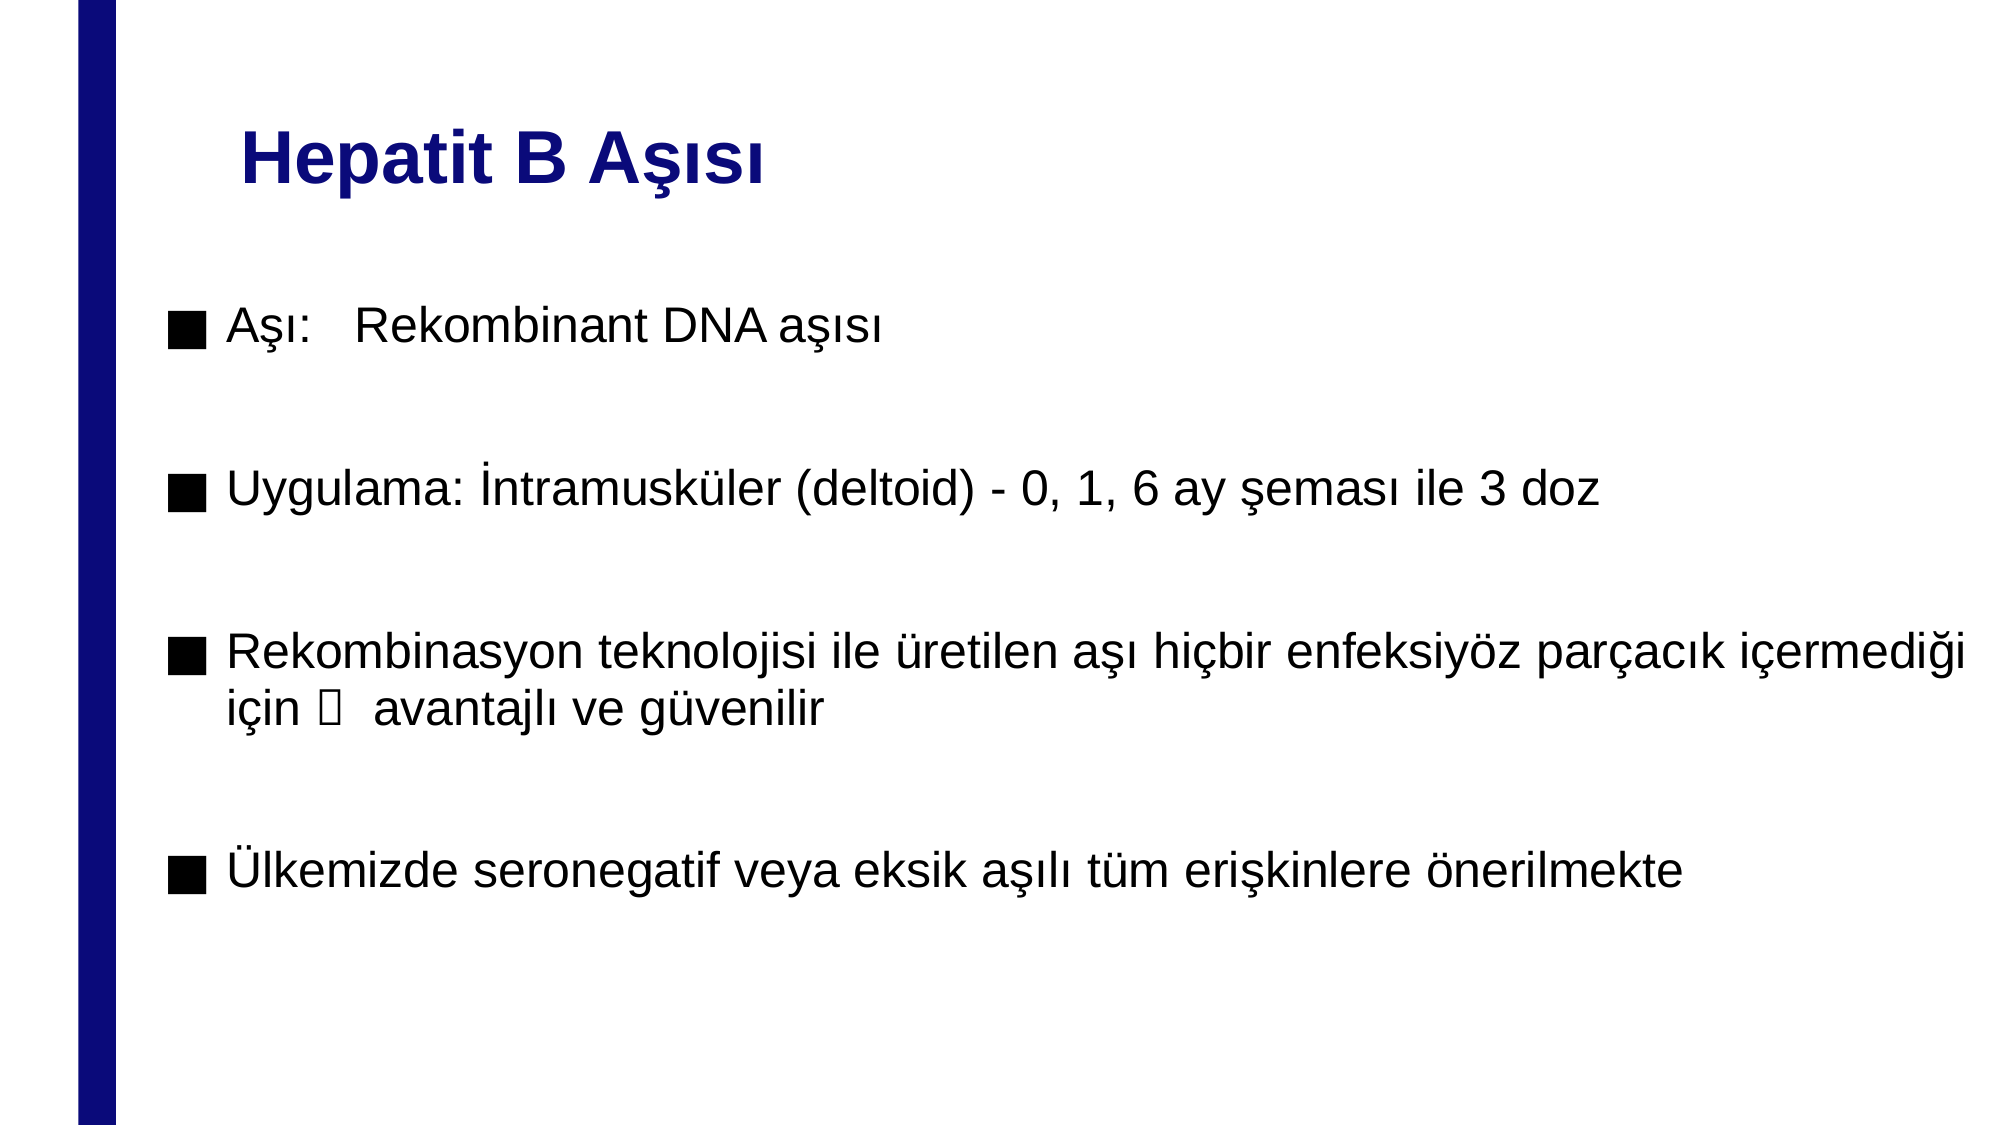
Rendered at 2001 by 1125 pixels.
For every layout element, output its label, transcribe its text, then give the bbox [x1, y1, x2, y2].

title Hepatit B Aşısı [225, 112, 1800, 290]
list Aşı: Rekombinant DNA aşısı Uygulama: İntramusküler (deltoid) - 0, 1, 6 ay şeması ile 3 doz Rekombinasyon teknolojisi ile üretilen aşı hiçbir enfeksiyöz parçacık içermediği için  avantajlı ve güvenilir Ülkemizde seronegatif veya eksik aşılı tüm erişkinlere önerilmekte [148, 290, 2000, 1125]
